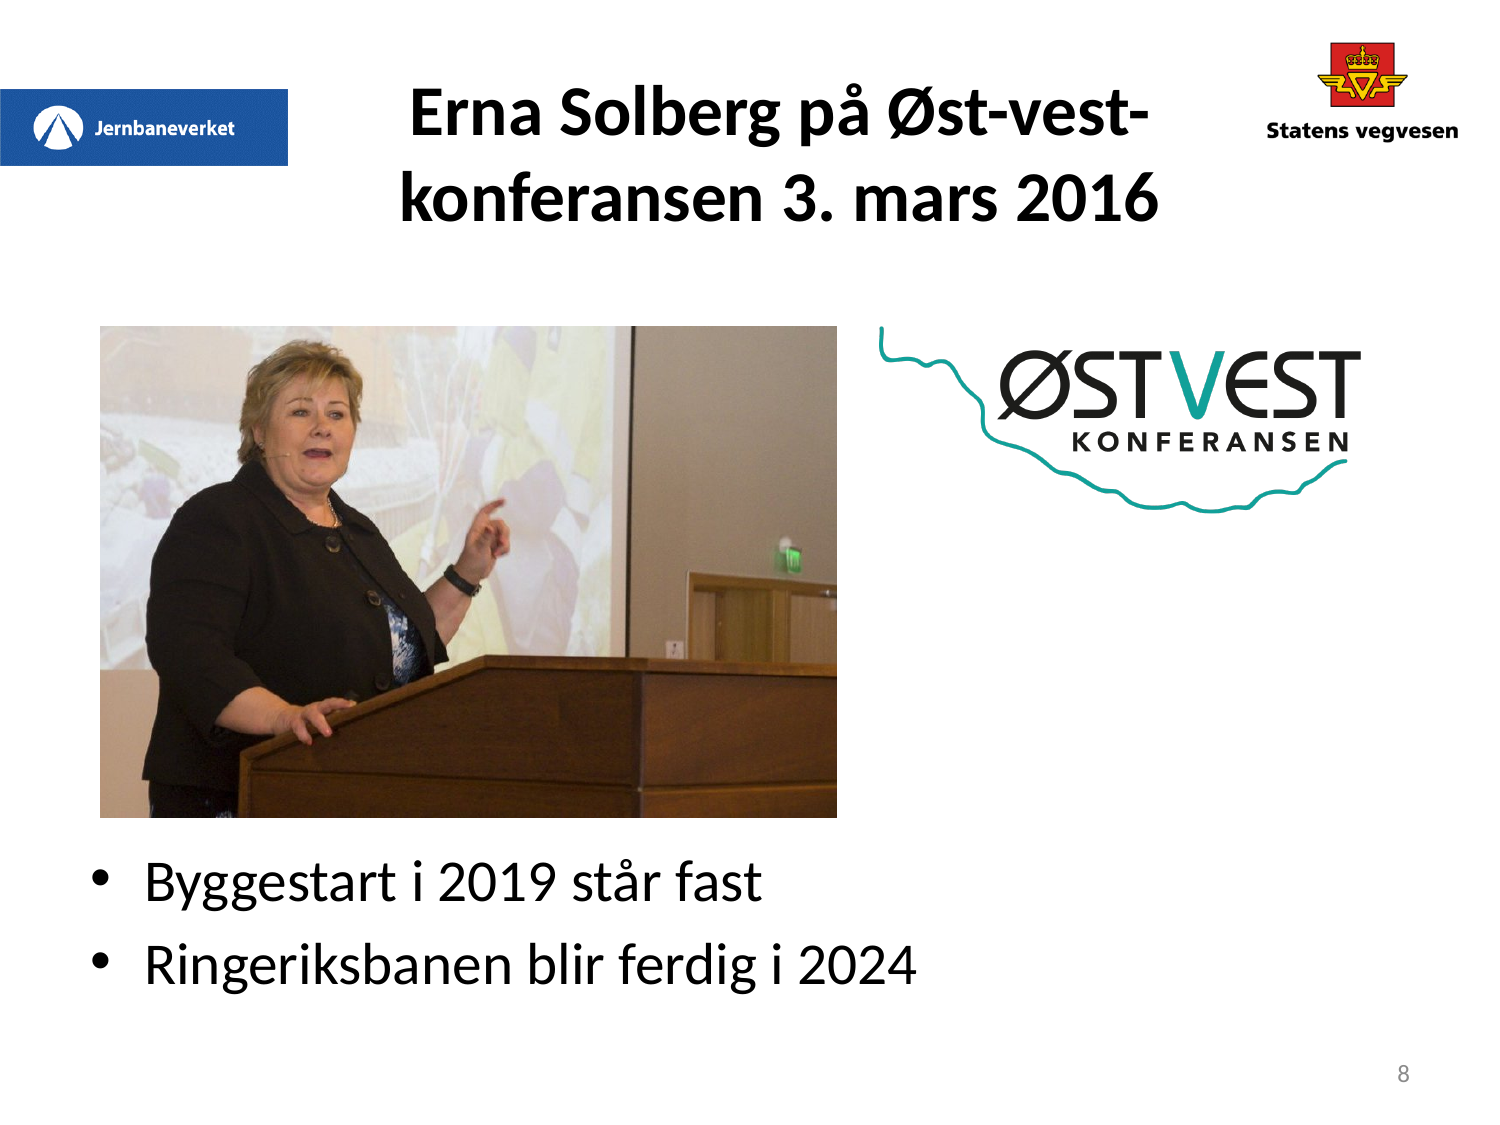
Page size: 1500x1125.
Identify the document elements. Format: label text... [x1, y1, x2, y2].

list Byggestart i 2019 står fast Ringeriksbanen blir ferdig i 2024 [75, 834, 1425, 1005]
picture [0, 89, 218, 166]
picture [1252, 0, 1500, 145]
title Erna Solberg på Øst-vest-konferansen 3. mars 2016 [218, 56, 1343, 244]
picture [879, 326, 1361, 514]
slide_number 8 [1074, 1042, 1425, 1103]
picture [100, 325, 838, 818]
